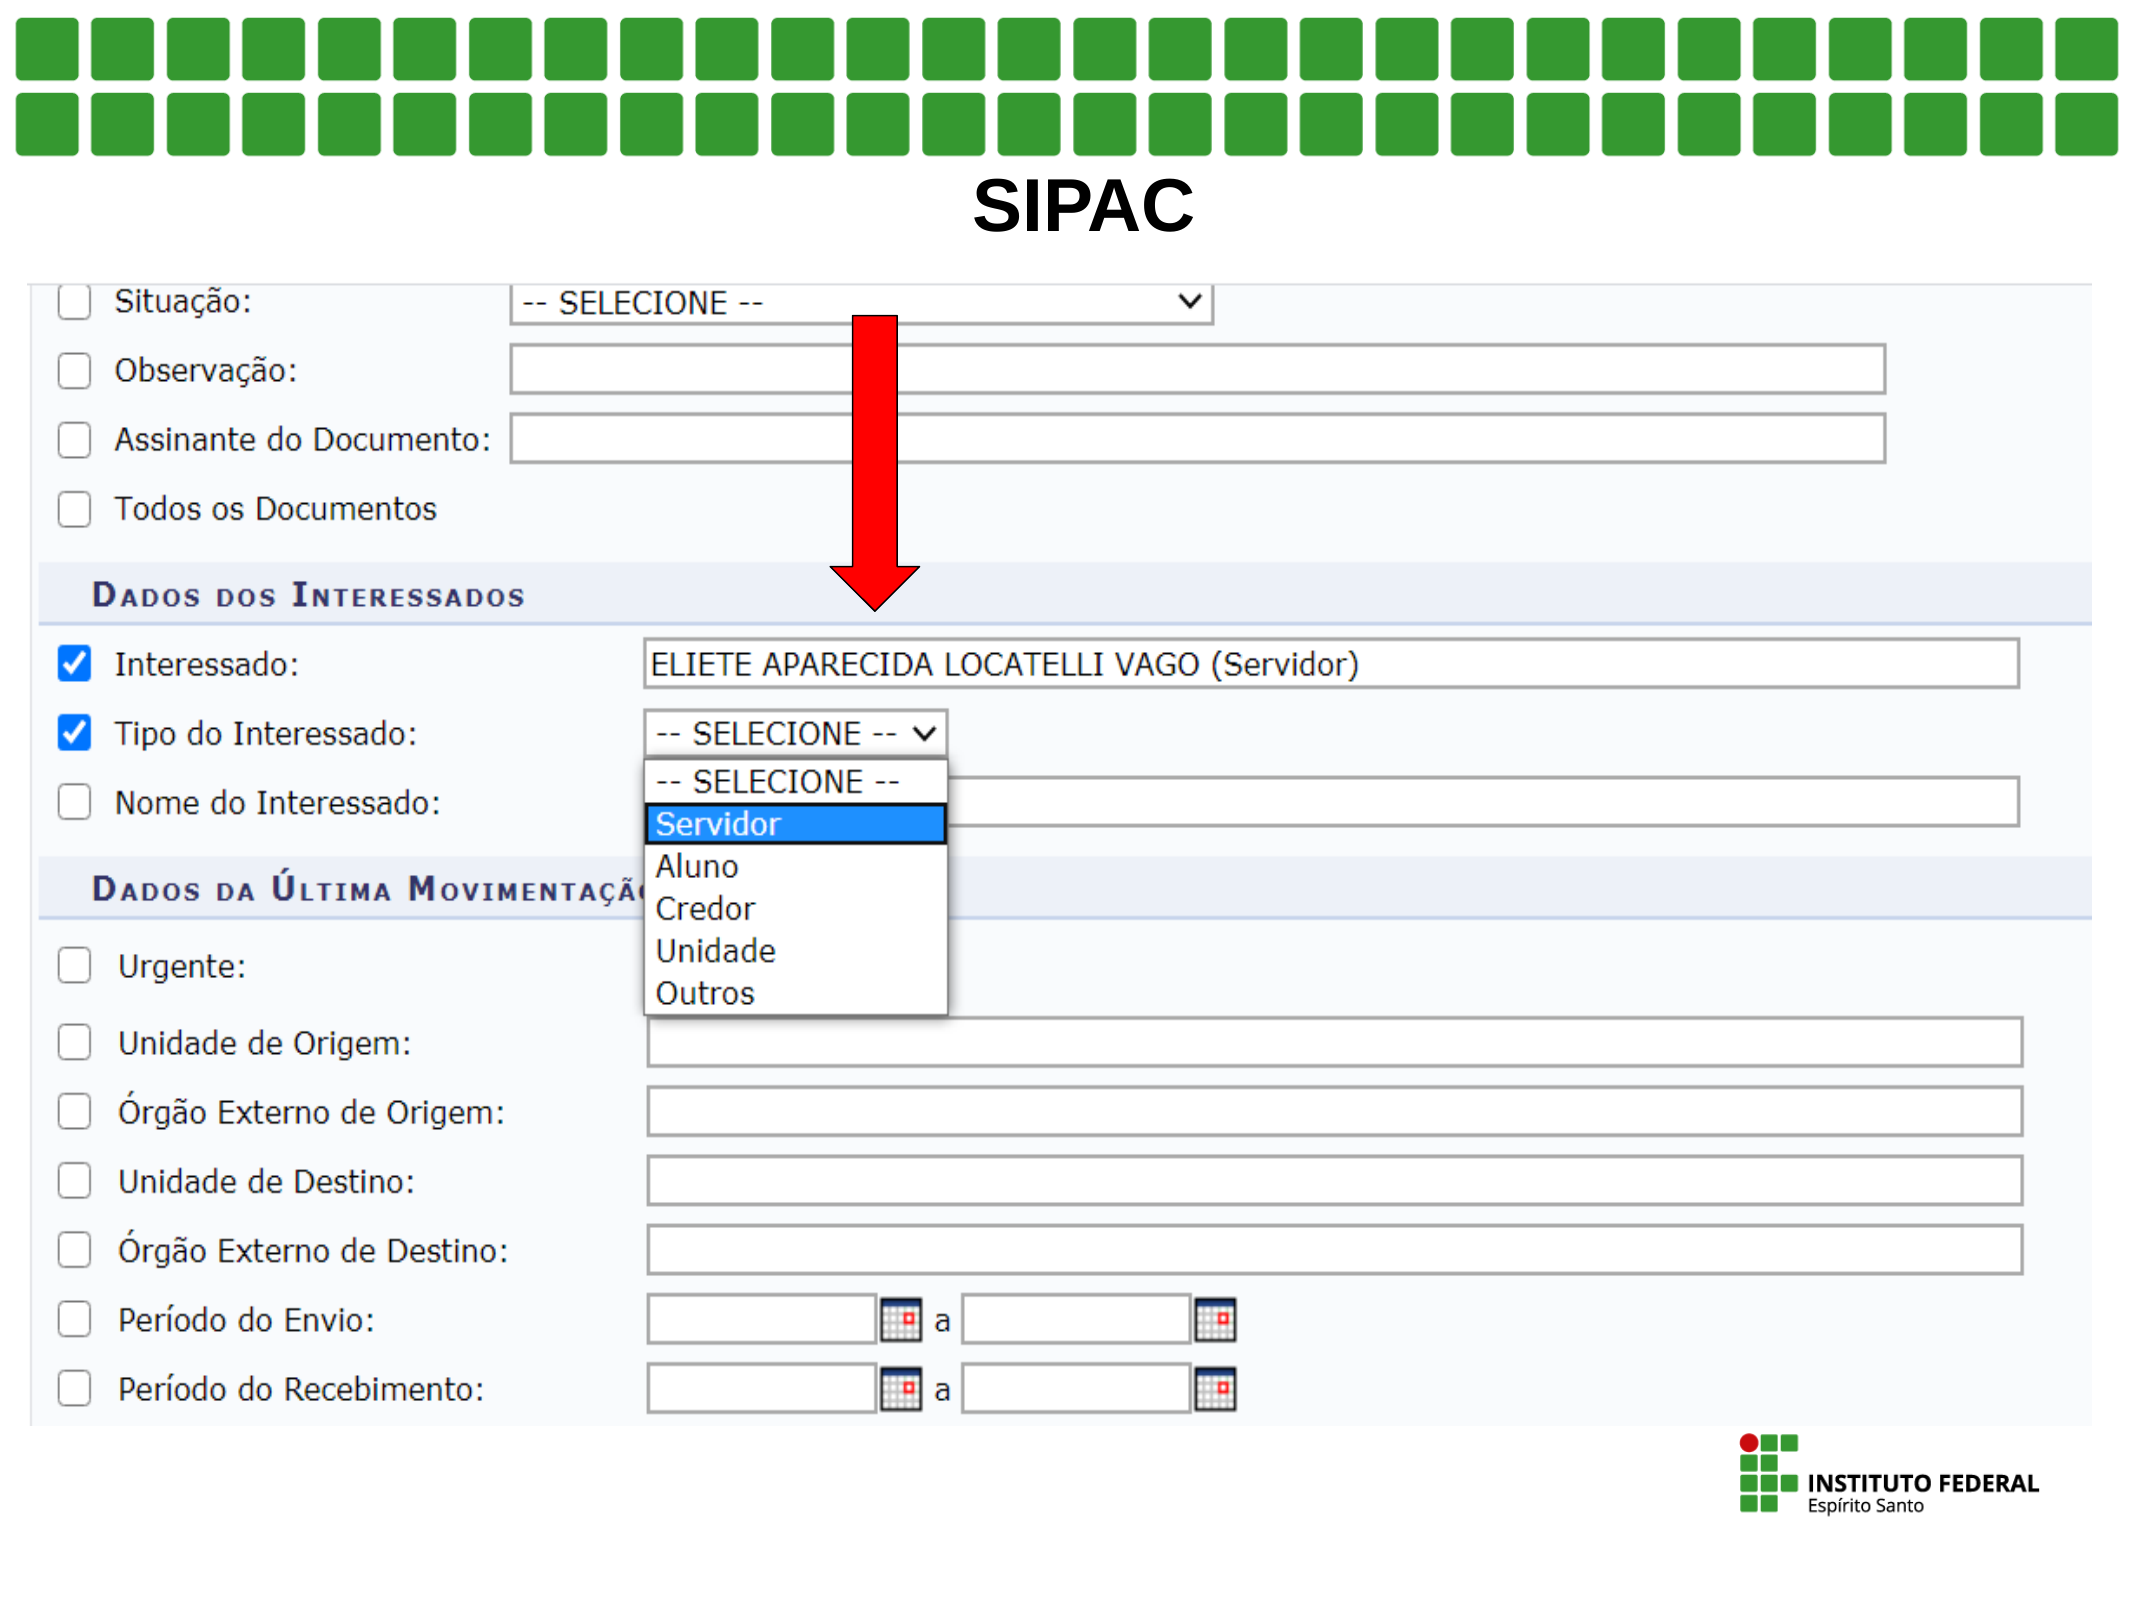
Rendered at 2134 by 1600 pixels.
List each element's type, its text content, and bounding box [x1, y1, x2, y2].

text_box SIPAC [97, 161, 2071, 251]
picture [0, 0, 2134, 1600]
